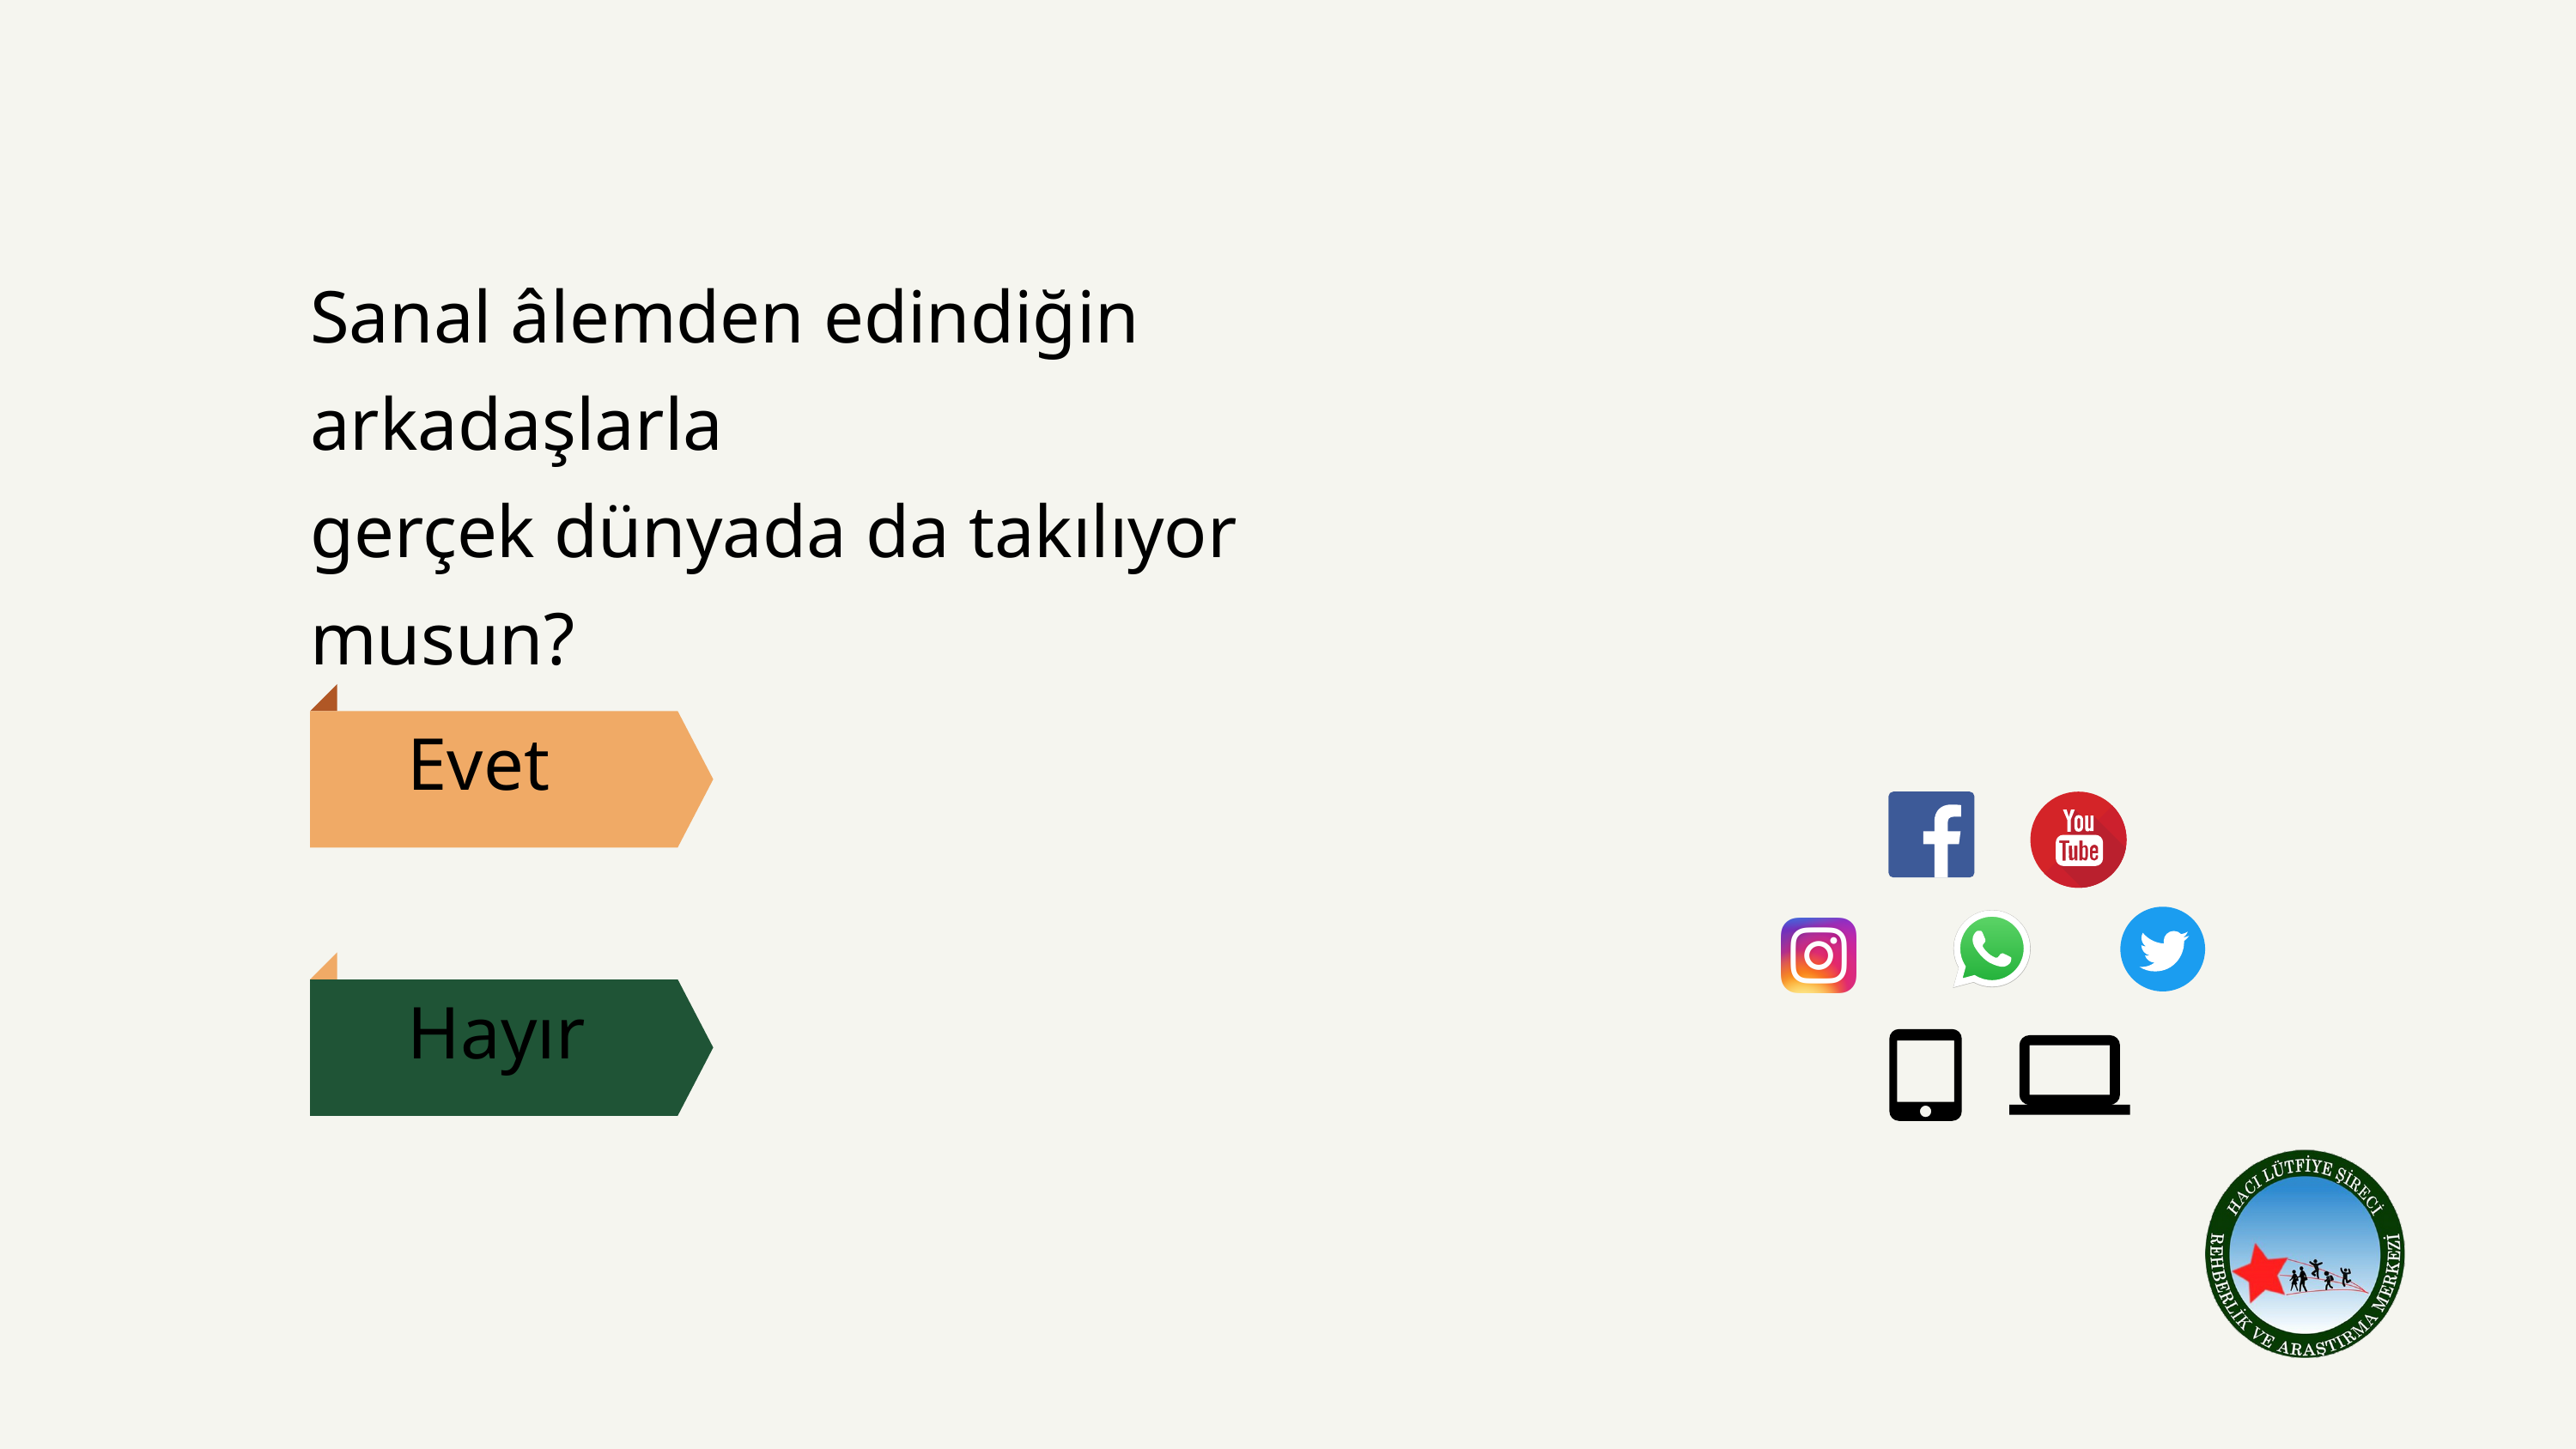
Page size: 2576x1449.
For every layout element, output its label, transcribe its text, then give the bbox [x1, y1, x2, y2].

picture [2195, 1149, 2406, 1365]
picture [2119, 906, 2206, 992]
picture [2008, 1034, 2132, 1117]
picture [1887, 791, 2132, 1123]
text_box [309, 952, 714, 1116]
text_box Sanal âlemden edindiğin arkadaşlarla gerçek dünyada da takılıyor musun? [310, 249, 1481, 679]
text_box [309, 683, 714, 848]
picture [1781, 918, 1856, 994]
